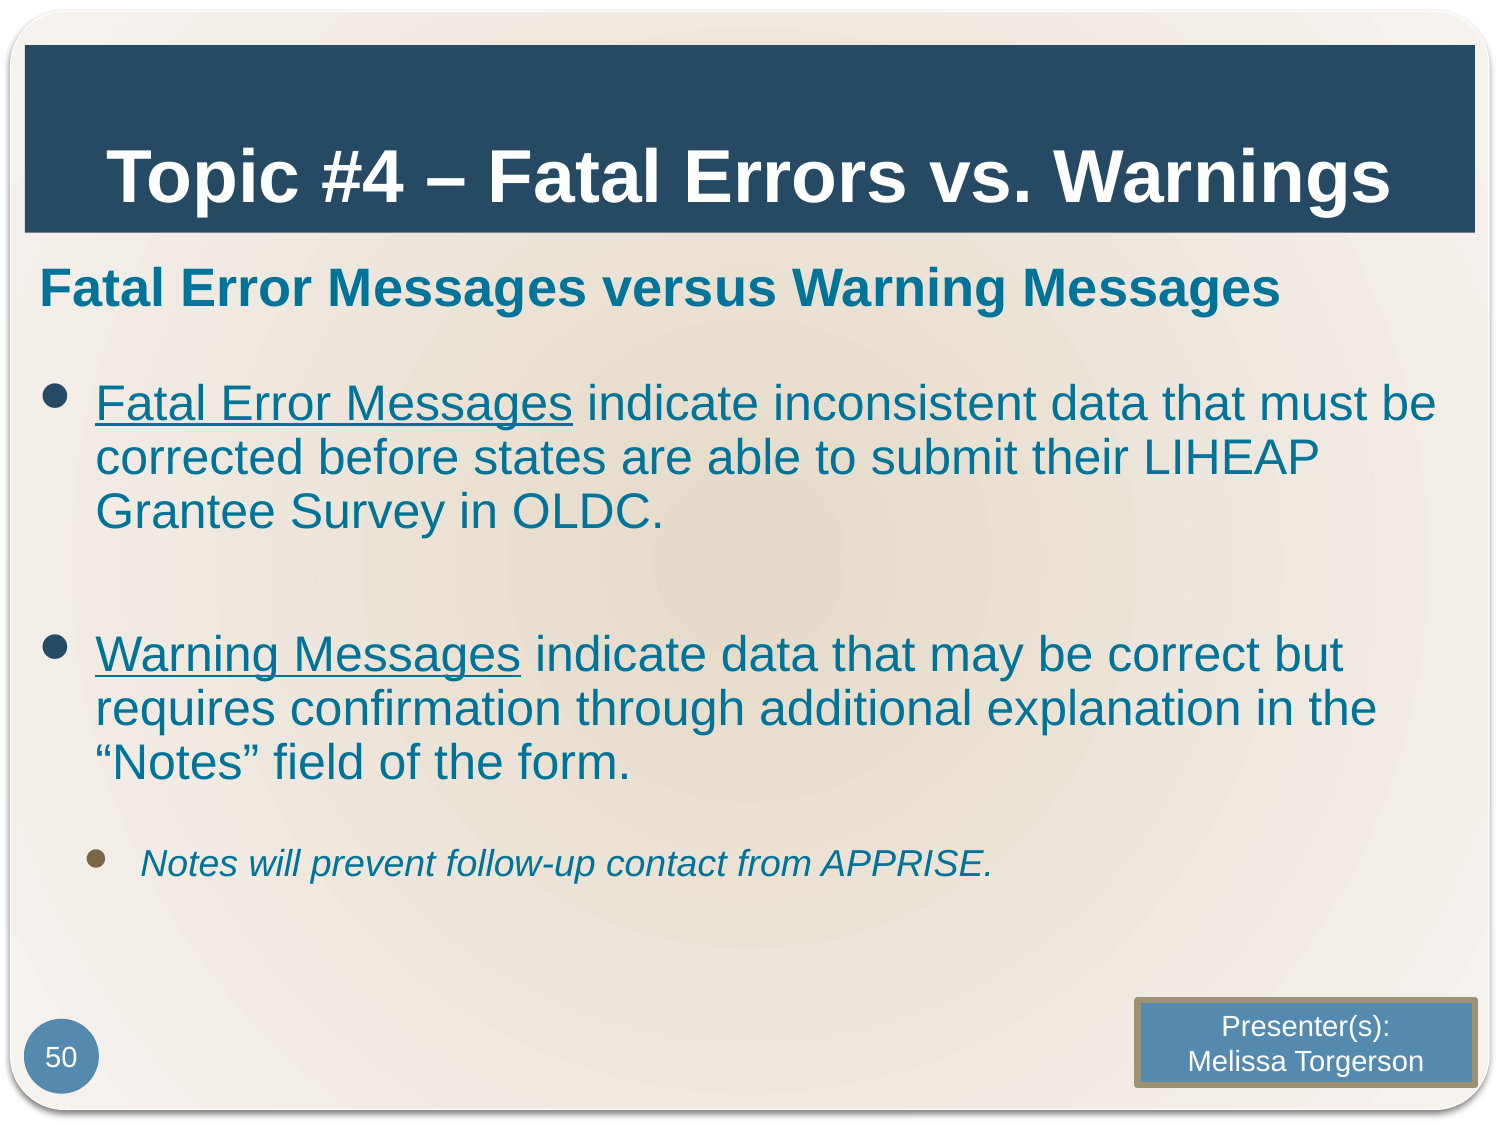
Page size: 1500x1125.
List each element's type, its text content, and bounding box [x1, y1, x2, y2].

slide_number 50 [23, 1018, 99, 1094]
title Topic #4 – Fatal Errors vs. Warnings [24, 45, 1475, 233]
text_box [23, 252, 1475, 1017]
text_box Presenter(s): Melissa Torgerson [1137, 1017, 1475, 1085]
